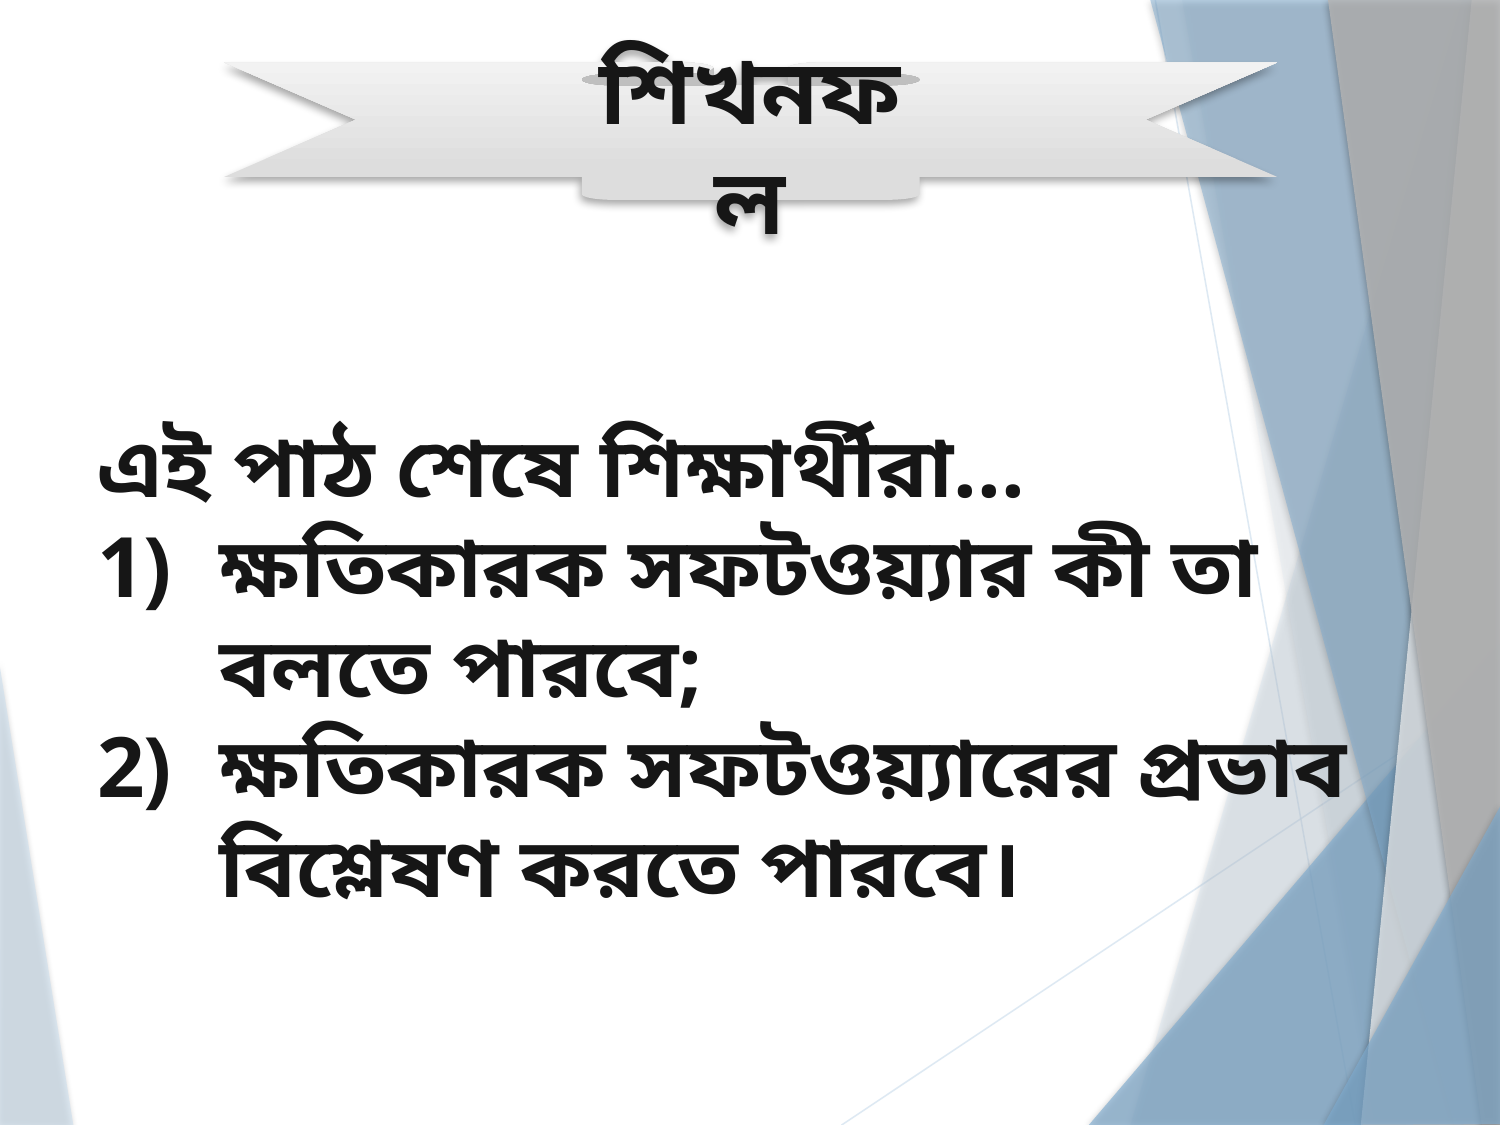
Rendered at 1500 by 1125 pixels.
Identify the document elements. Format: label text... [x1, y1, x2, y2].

text_box শিখনফল [224, 62, 1278, 200]
text_box এই পাঠ শেষে শিক্ষার্থীরা... ক্ষতিকারক সফটওয়্যার কী তা বলতে পারবে; ক্ষতিকারক সফটওয়্যারের প্রভাব বিশ্লেষণ করতে পারবে। [82, 406, 1421, 922]
